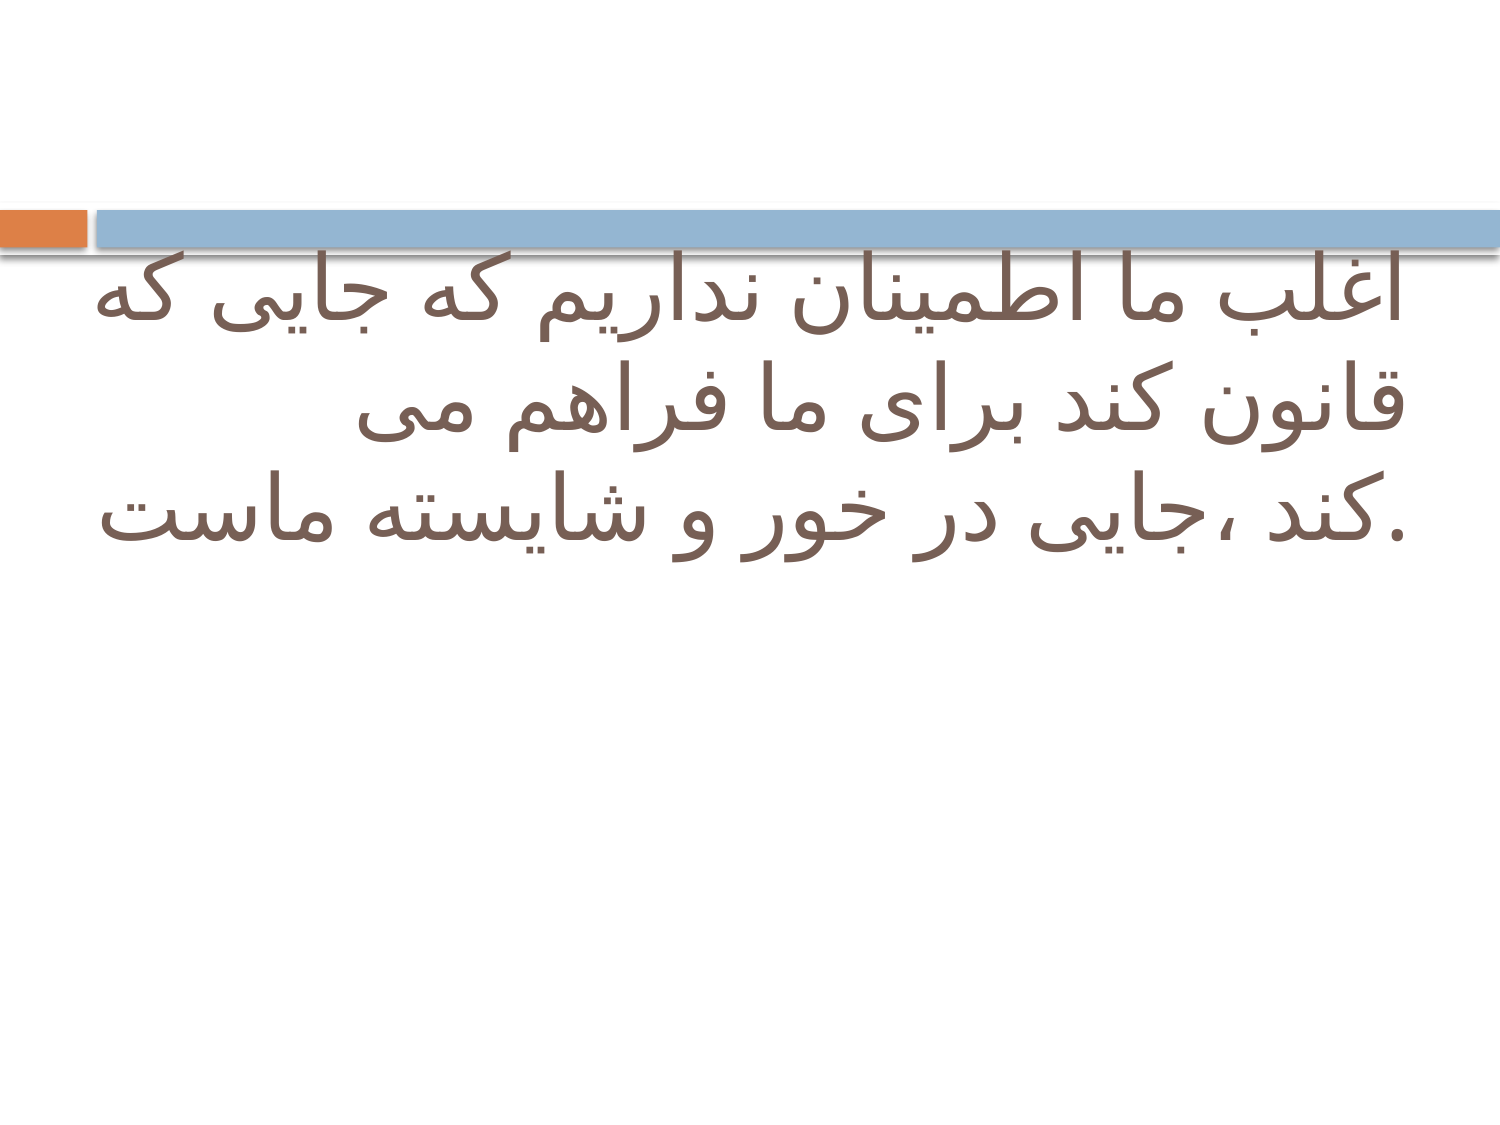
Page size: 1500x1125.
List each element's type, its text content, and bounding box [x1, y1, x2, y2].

title اغلب ما اطمینان نداریم که جایی که قانون ‌کند برای ما فراهم می کند ،جایی در خور و شایسته ماست. [75, 45, 1425, 963]
